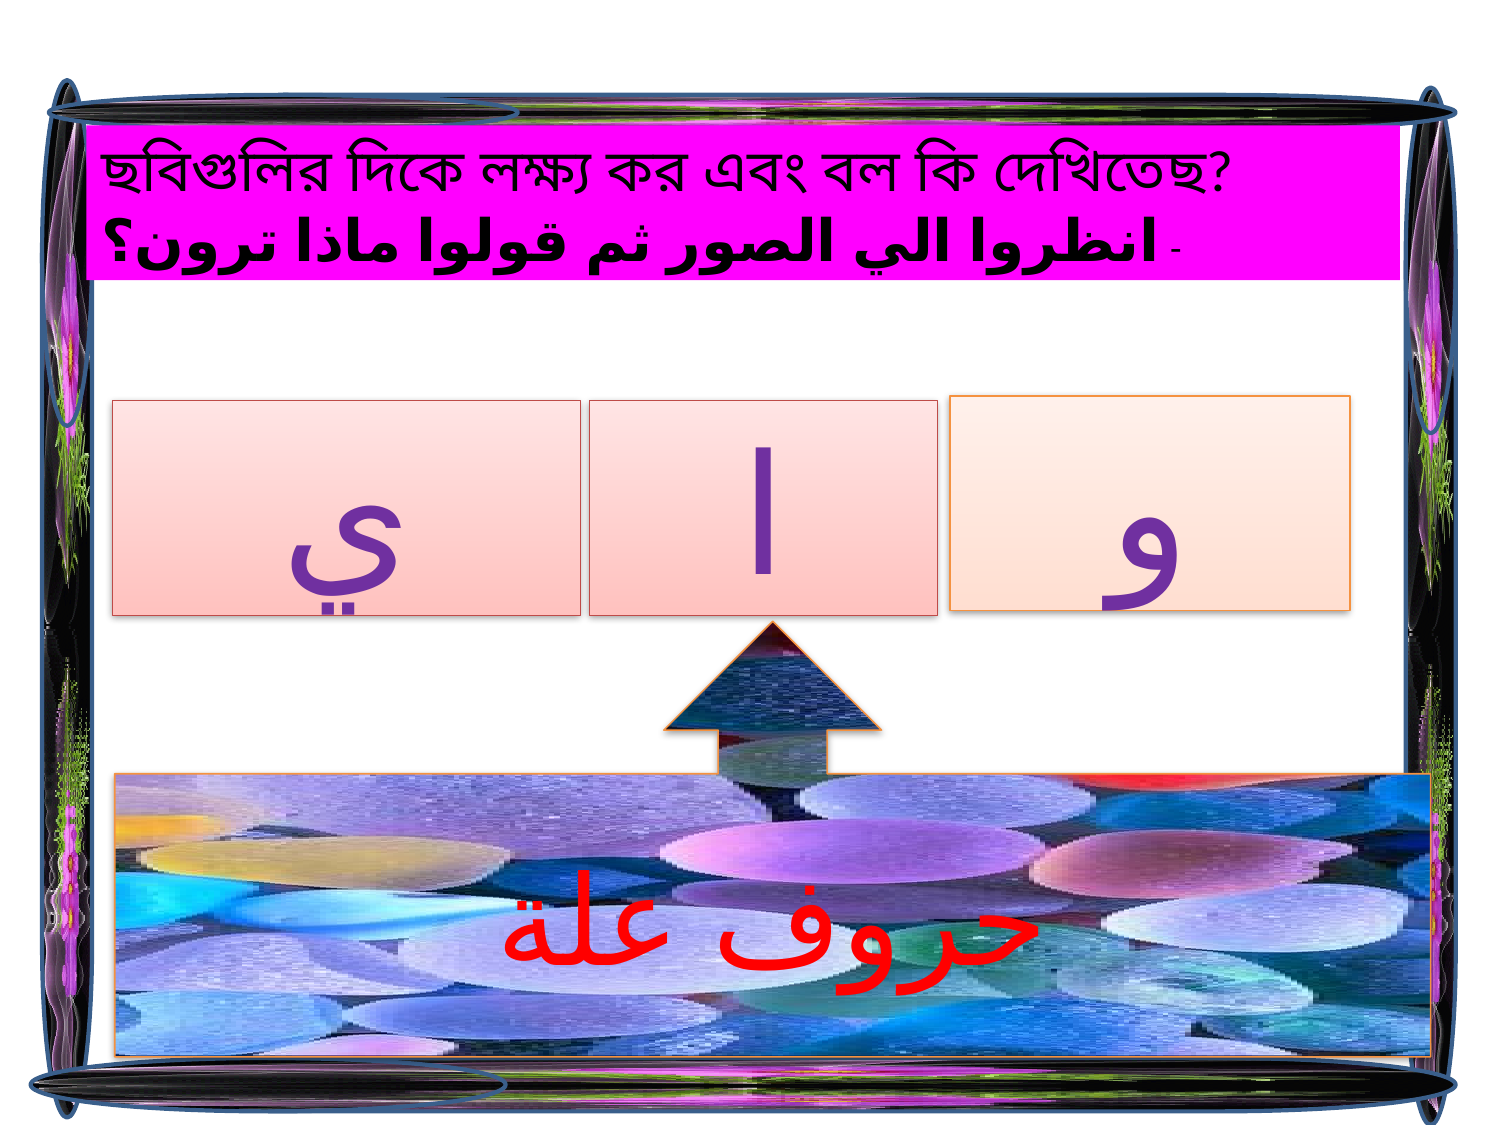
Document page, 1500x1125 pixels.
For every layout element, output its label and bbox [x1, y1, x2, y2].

text_box [30, 79, 1456, 1125]
text_box [112, 395, 1431, 1058]
